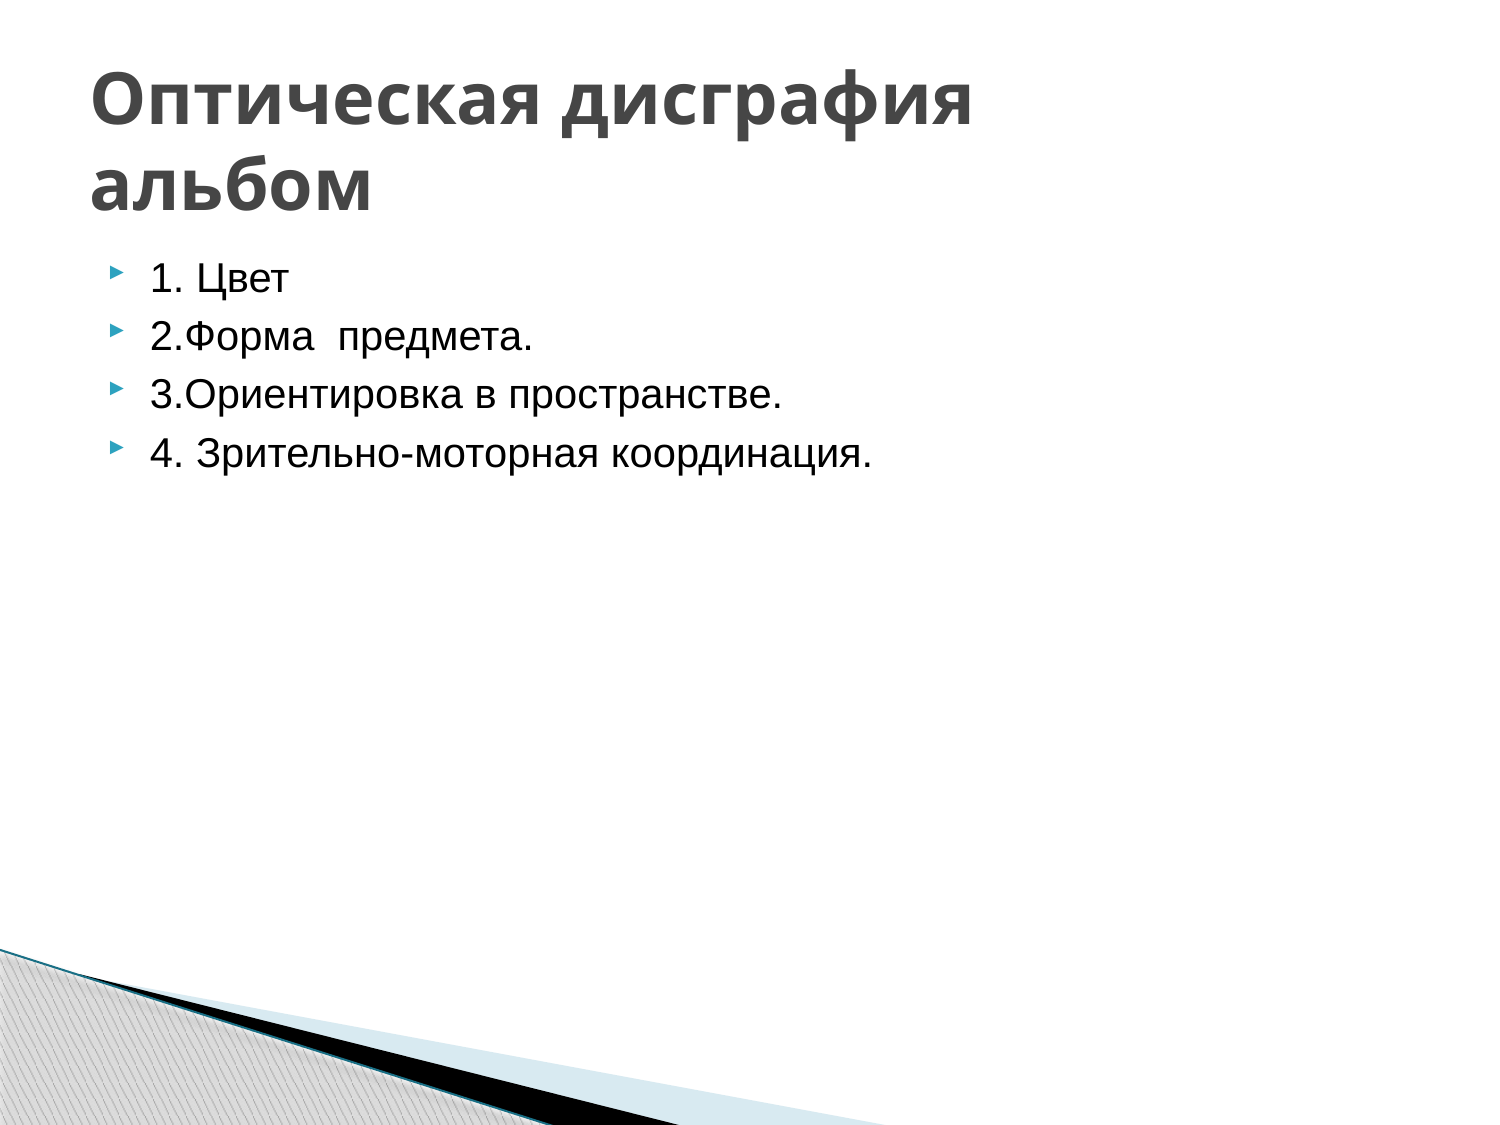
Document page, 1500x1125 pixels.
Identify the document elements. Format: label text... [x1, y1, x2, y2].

list 1. Цвет 2.Форма предмета. 3.Ориентировка в пространстве. 4. Зрительно-моторная координация. [75, 243, 1425, 986]
title Оптическая дисграфия альбом [75, 45, 1425, 233]
